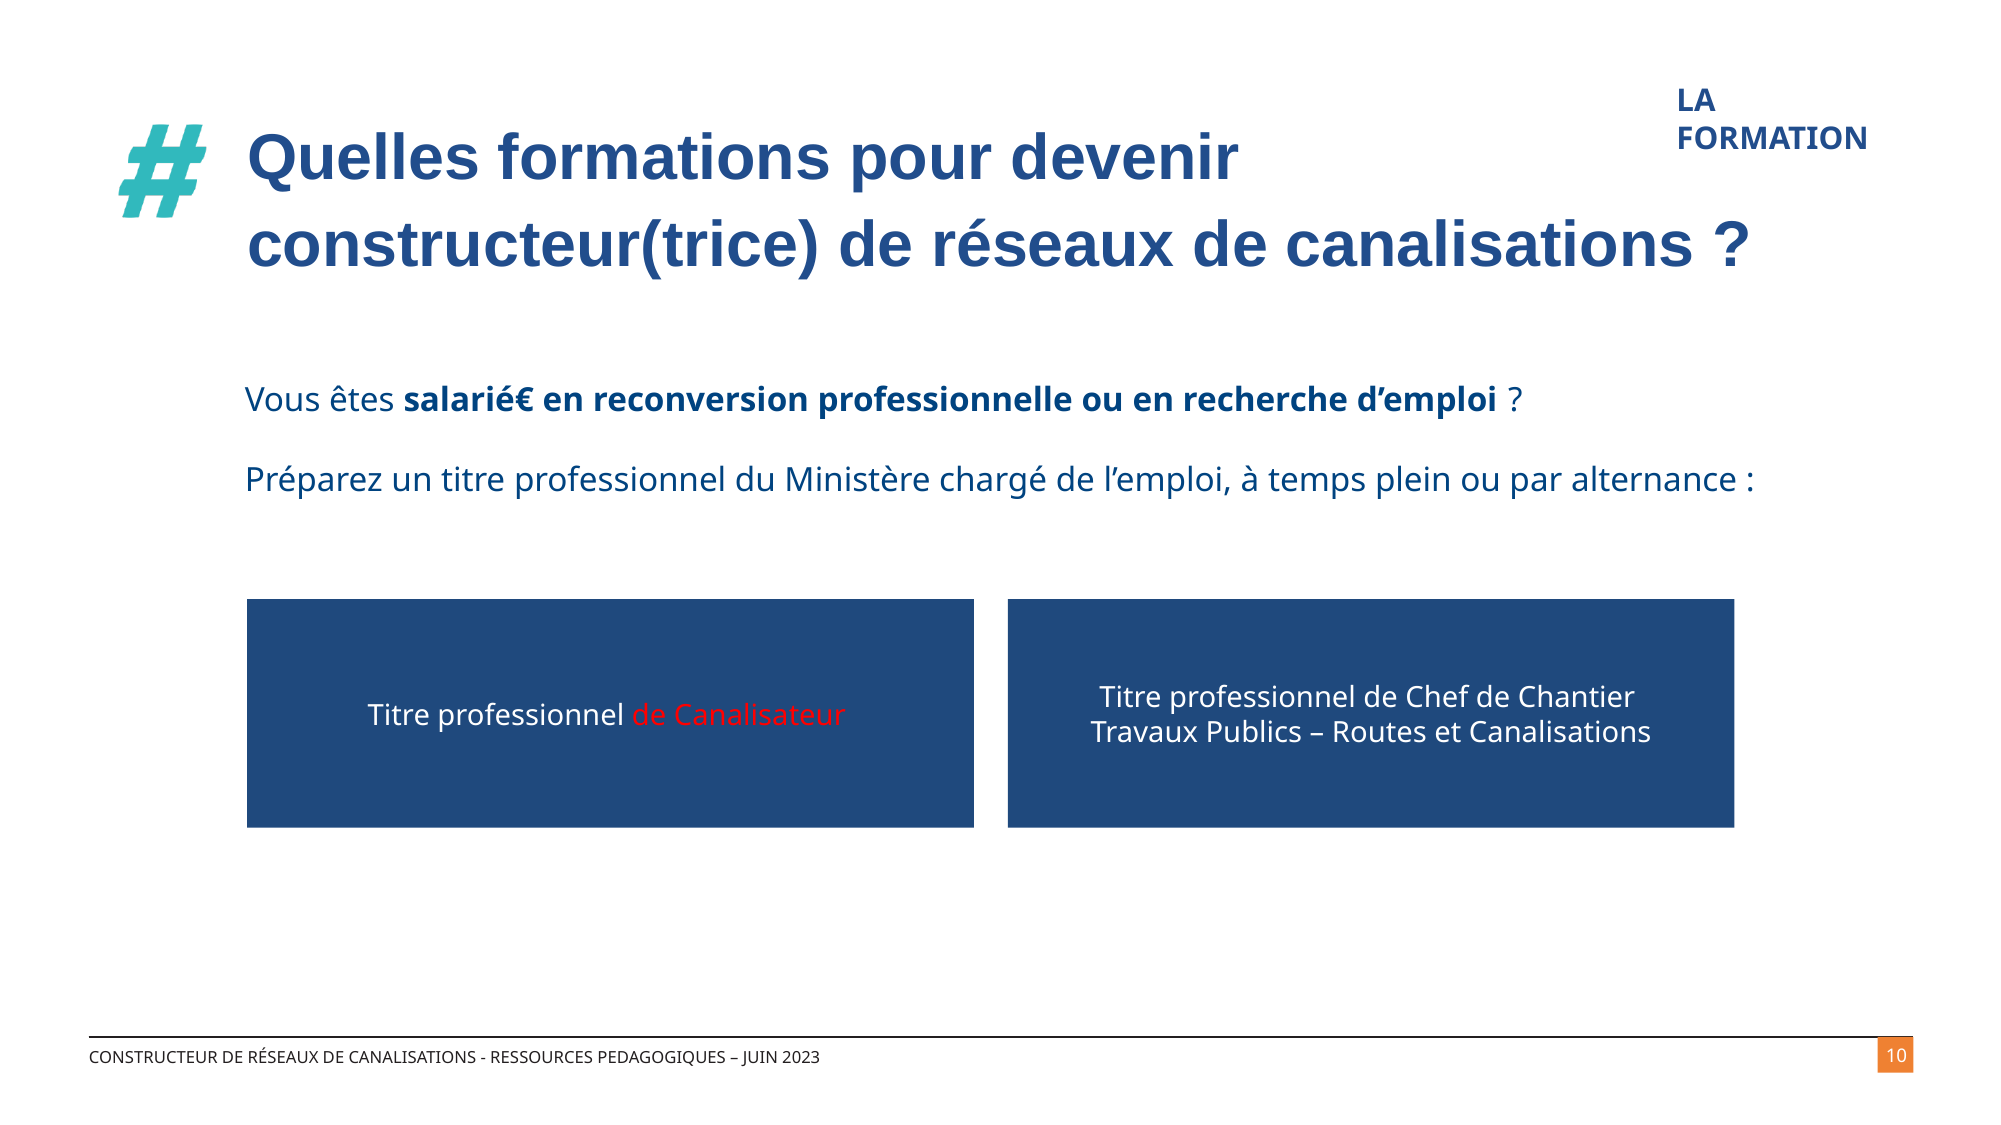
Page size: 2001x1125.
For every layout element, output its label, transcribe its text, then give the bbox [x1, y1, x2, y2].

slide_number 10 [1879, 1042, 1915, 1125]
picture [81, 90, 243, 253]
text_box Vous êtes salarié€ en reconversion professionnelle ou en recherche d’emploi ? Préparez un titre professionnel du Ministère chargé de l’emploi, à temps plein ou par alternance : [242, 376, 1878, 499]
text_box Titre professionnel de Canalisateur [247, 599, 974, 828]
text_box LA FORMATION [1674, 78, 1914, 156]
text_box Titre professionnel de Chef de Chantier Travaux Publics – Routes et Canalisations [1007, 599, 1735, 828]
footer CONSTRUCTEUR DE RÉSEAUX DE CANALISATIONS - RESSOURCES PEDAGOGIQUES – JUIN 2023 [86, 1045, 1077, 1125]
text_box Quelles formations pour devenir constructeur(trice) de réseaux de canalisations ? [245, 96, 1803, 280]
